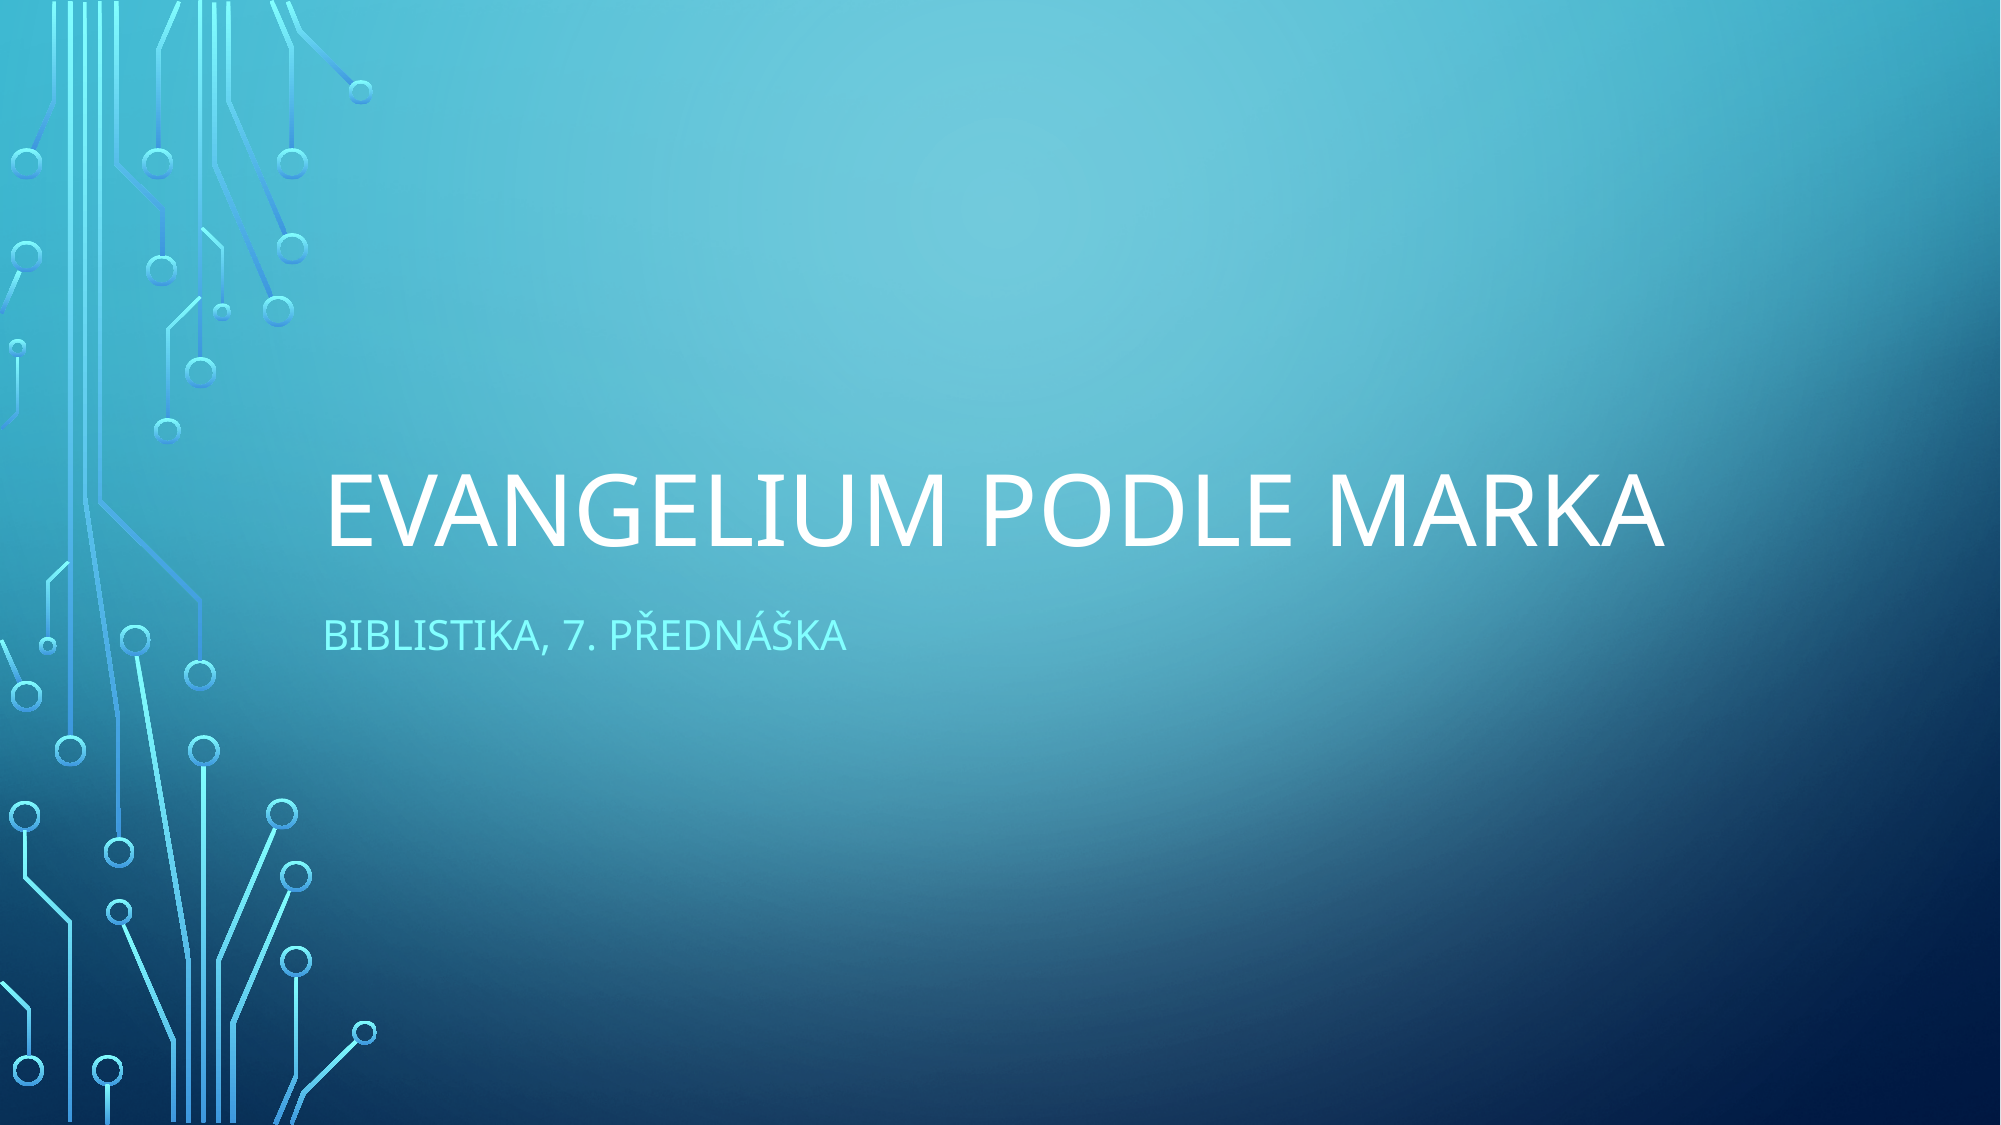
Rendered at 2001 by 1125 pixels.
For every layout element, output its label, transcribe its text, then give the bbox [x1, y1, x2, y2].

title Evangelium podle Marka [307, 184, 1750, 576]
subtitle Biblistika, 7. přednáška [307, 590, 1750, 863]
